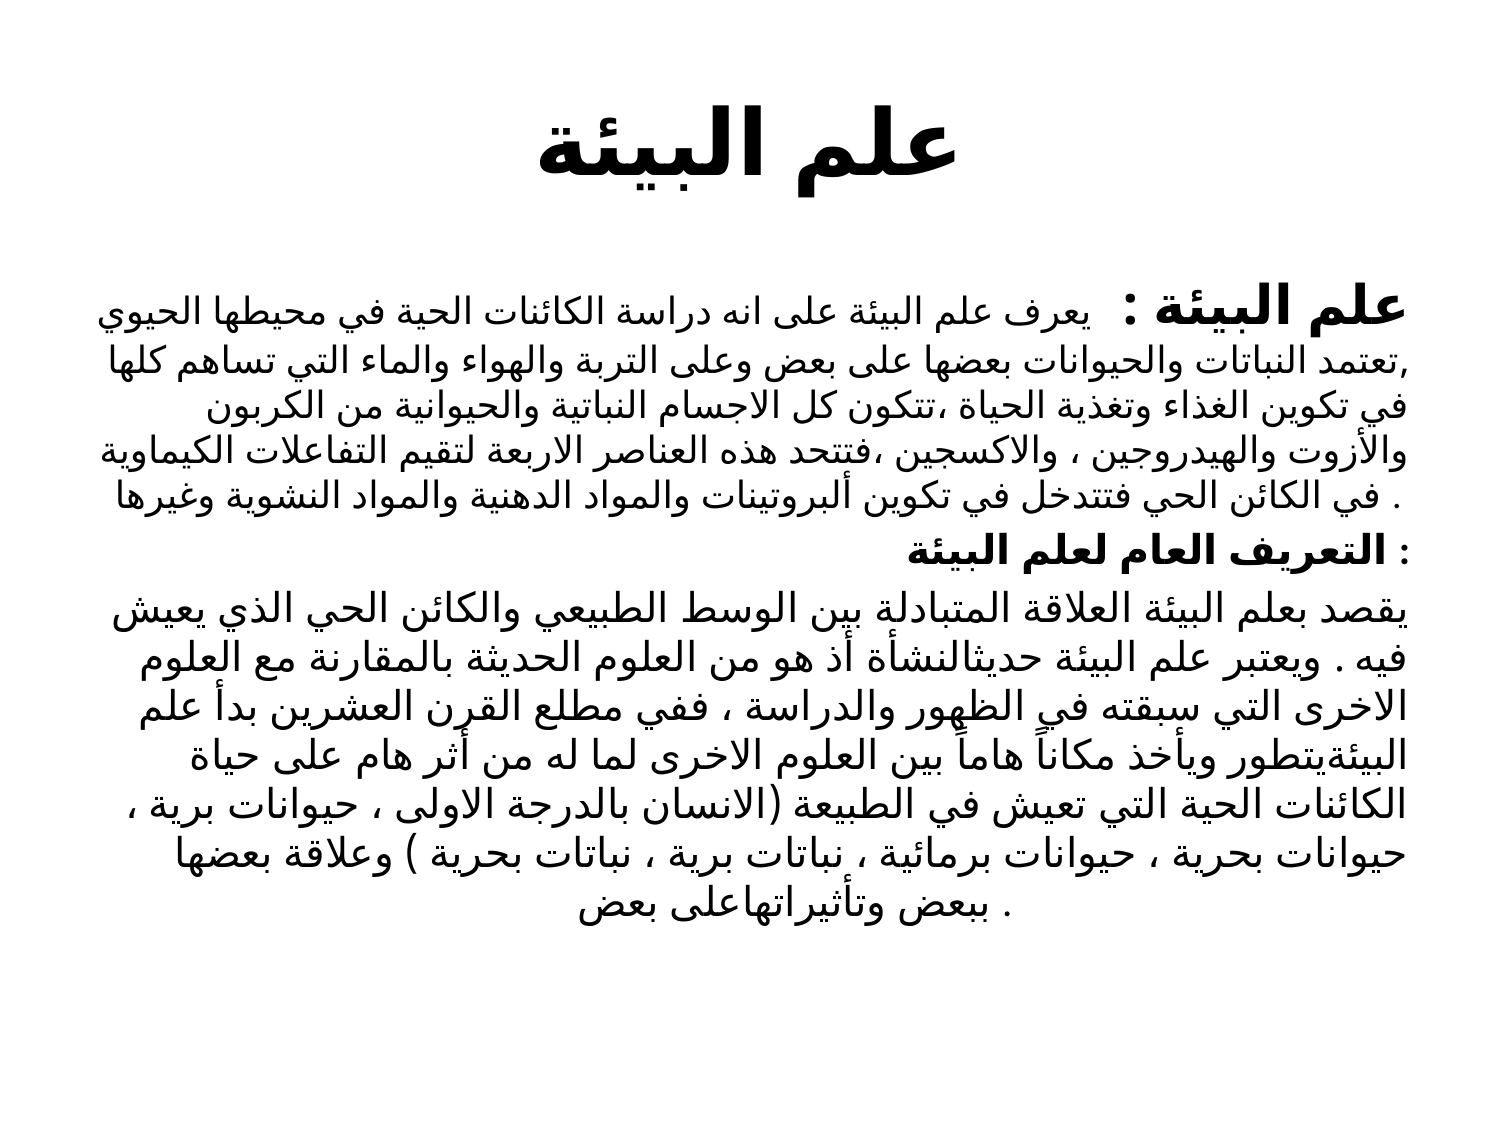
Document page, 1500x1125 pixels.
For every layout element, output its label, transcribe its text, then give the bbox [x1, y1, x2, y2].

title علم البيئة [75, 45, 1425, 233]
list علم البيئة : يعرف علم البيئة على انه دراسة الكائنات الحية في محيطها الحيوي ,تعتمد النباتات والحيوانات بعضها على بعض وعلى التربة والهواء والماء التي تساهم كلها في تكوين الغذاء وتغذية الحياة ،تتكون كل الاجسام النباتية والحيوانية من الكربون والأزوت والهيدروجين ، والاكسجين ،فتتحد هذه العناصر الاربعة لتقيم التفاعلات الكيماوية في الكائن الحي فتتدخل في تكوين ألبروتينات والمواد الدهنية والمواد النشوية وغيرها . التعريف العام لعلم البيئة : يقصد بعلم البيئة العلاقة المتبادلة بين الوسط الطبيعي والكائن الحي الذي يعيش فيه . ويعتبر علم البيئة حديثالنشأة أذ هو من العلوم الحديثة بالمقارنة مع العلوم الاخرى التي سبقته في الظهور والدراسة ، ففي مطلع القرن العشرين بدأ علم البيئةيتطور ويأخذ مكاناً هاماً بين العلوم الاخرى لما له من أثر هام على حياة الكائنات الحية التي تعيش في الطبيعة (الانسان بالدرجة الاولى ، حيوانات برية ، حيوانات بحرية ، حيوانات برمائية ، نباتات برية ، نباتات بحرية ) وعلاقة بعضها ببعض وتأثيراتهاعلى بعض . [75, 262, 1425, 1005]
